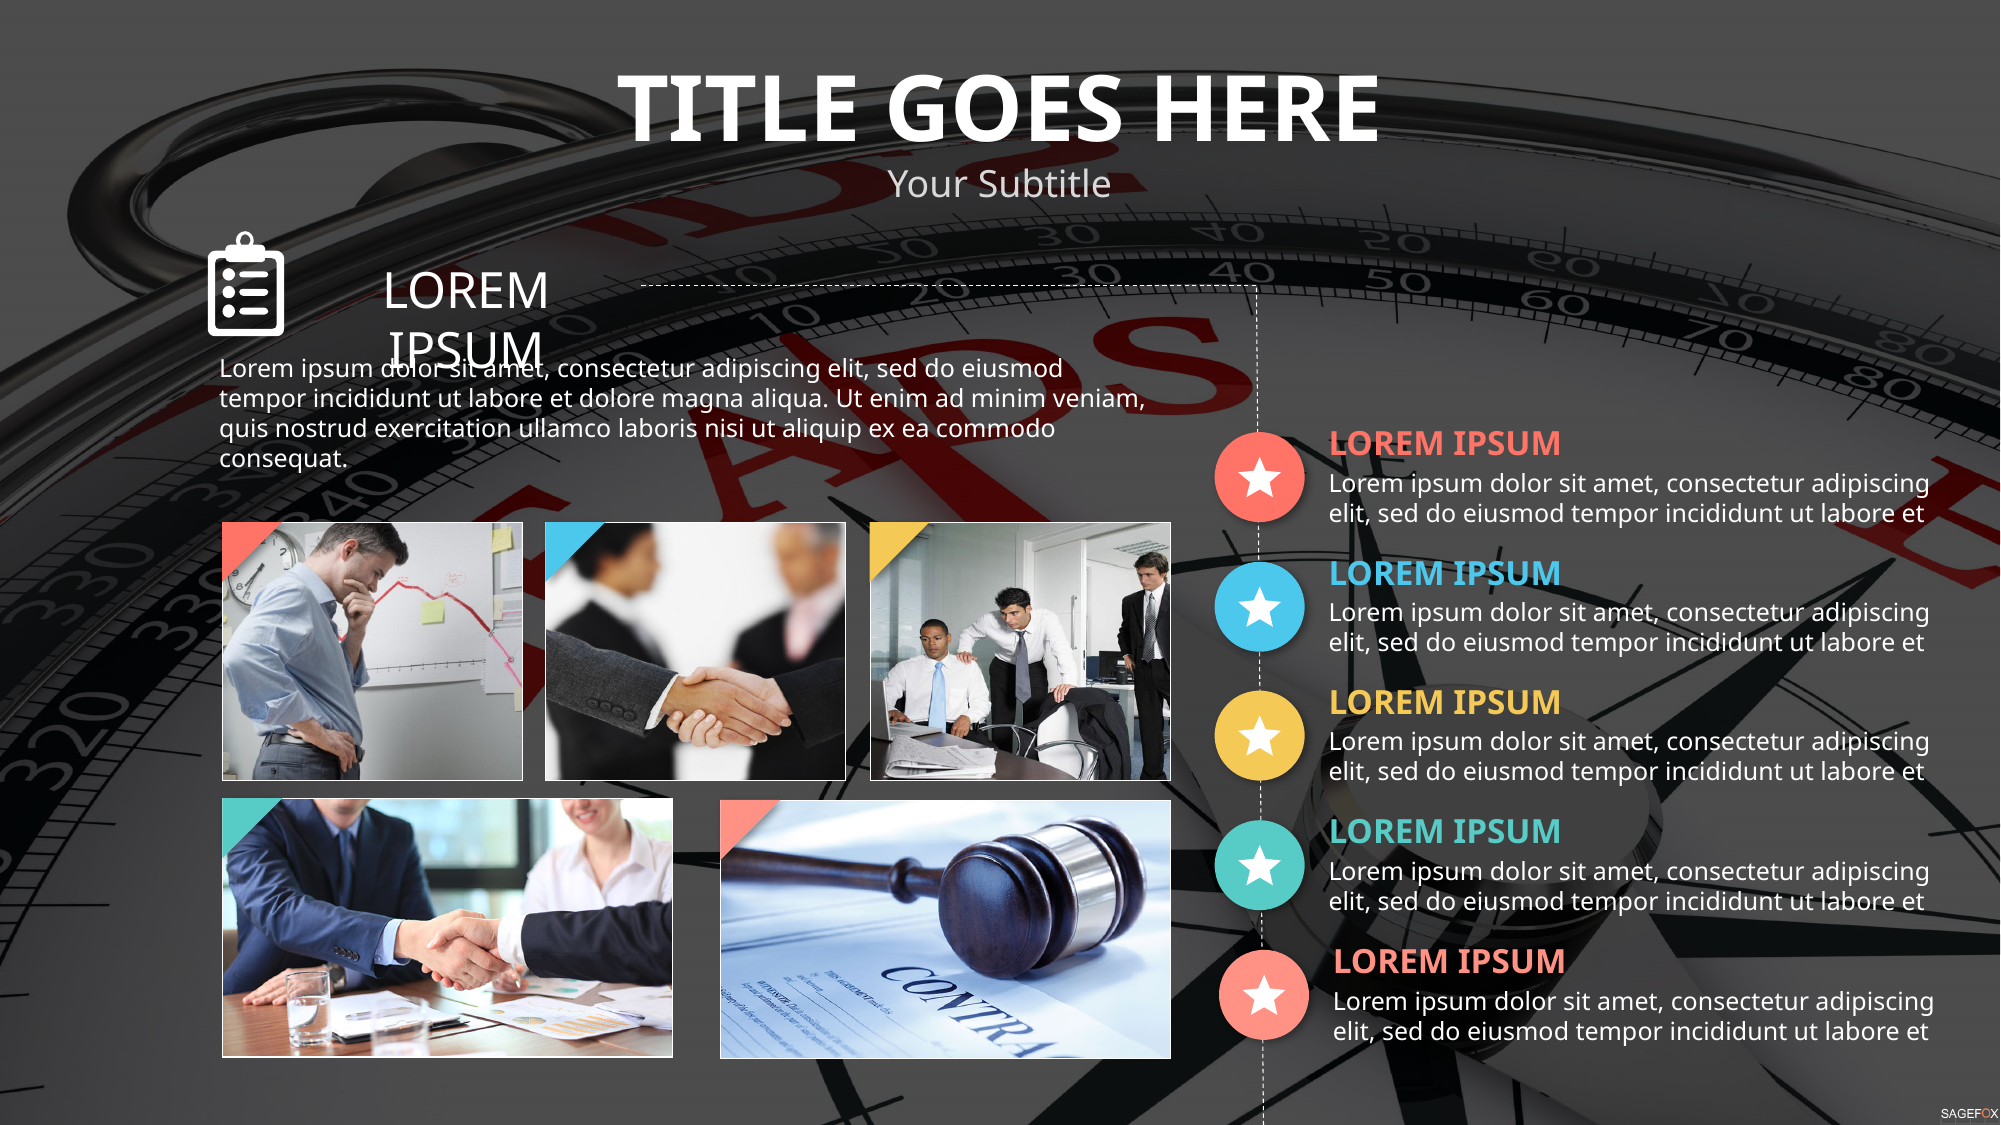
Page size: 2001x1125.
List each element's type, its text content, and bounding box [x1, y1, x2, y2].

text_box [545, 521, 847, 782]
text_box [868, 521, 933, 585]
text_box LOREM IPSUM Lorem ipsum dolor sit amet, consectetur adipiscing elit, sed do eiusmod tempor incididunt ut labore et [1322, 935, 1958, 1050]
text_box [1256, 1040, 1264, 1125]
text_box [869, 521, 1171, 782]
text_box TITLE GOES HERE Your Subtitle [548, 42, 1452, 212]
text_box LOREM IPSUM Lorem ipsum dolor sit amet, consectetur adipiscing elit, sed do eiusmod tempor incididunt ut labore et [1318, 417, 1953, 533]
text_box LOREM IPSUM Lorem ipsum dolor sit amet, consectetur adipiscing elit, sed do eiusmod tempor incididunt ut labore et [1318, 675, 1953, 791]
text_box [221, 521, 523, 782]
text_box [1214, 820, 1305, 911]
text_box LOREM IPSUM Lorem ipsum dolor sit amet, consectetur adipiscing elit, sed do eiusmod tempor incididunt ut labore et [1318, 546, 1953, 662]
text_box [544, 521, 608, 585]
text_box [221, 521, 285, 585]
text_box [1218, 949, 1309, 1040]
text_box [1256, 781, 1264, 820]
text_box [719, 798, 783, 863]
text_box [1256, 287, 1264, 432]
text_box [1214, 690, 1305, 781]
text_box Lorem ipsum dolor sit amet, consectetur adipiscing elit, sed do eiusmod tempor incididunt ut labore et dolore magna aliqua. Ut enim ad minim veniam, quis nostrud exercitation ullamco laboris nisi ut aliquip ex ea commodo consequat. [204, 344, 1168, 480]
text_box LOREM IPSUM [292, 250, 642, 344]
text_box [1214, 432, 1305, 523]
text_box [1214, 561, 1305, 652]
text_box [1256, 523, 1264, 561]
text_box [1256, 911, 1264, 949]
picture [0, 0, 2001, 1125]
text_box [207, 231, 285, 337]
text_box [221, 797, 285, 861]
text_box [221, 798, 673, 1058]
text_box LOREM IPSUM Lorem ipsum dolor sit amet, consectetur adipiscing elit, sed do eiusmod tempor incididunt ut labore et [1318, 805, 1953, 921]
text_box [719, 799, 1171, 1060]
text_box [1256, 652, 1264, 690]
